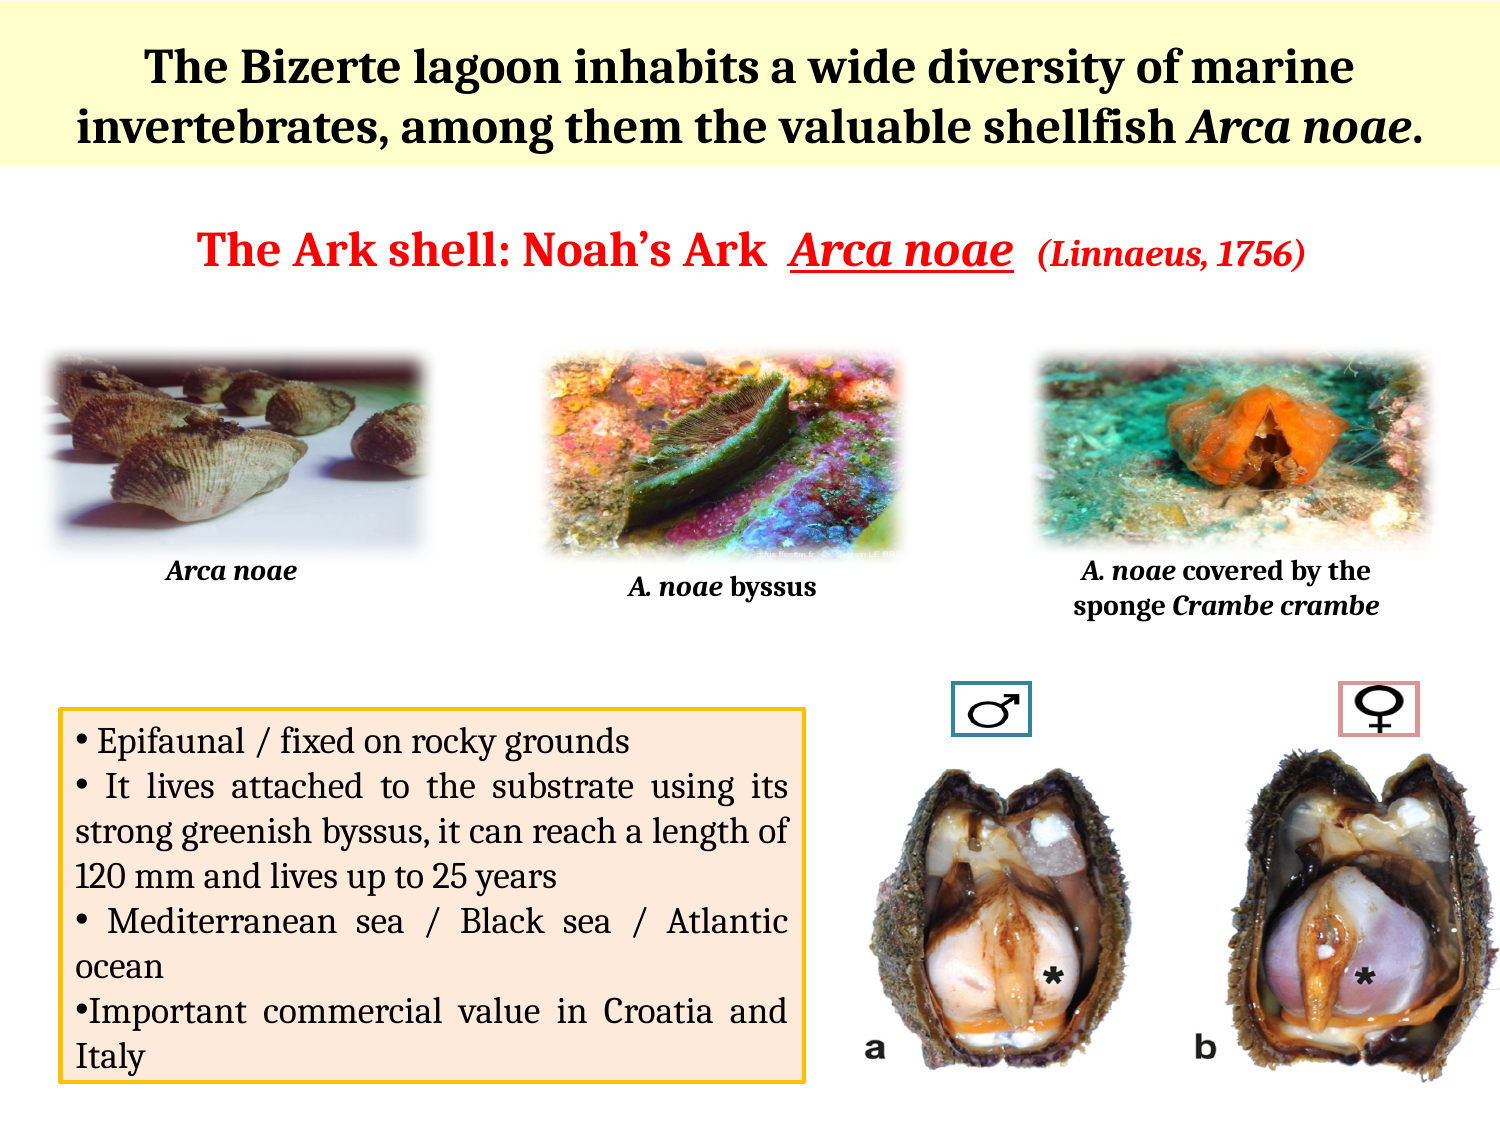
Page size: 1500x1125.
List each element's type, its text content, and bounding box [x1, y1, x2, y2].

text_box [34, 195, 1500, 1083]
text_box The Bizerte lagoon inhabits a wide diversity of marine invertebrates, among them the valuable shellfish Arca noae. [0, 0, 1500, 166]
